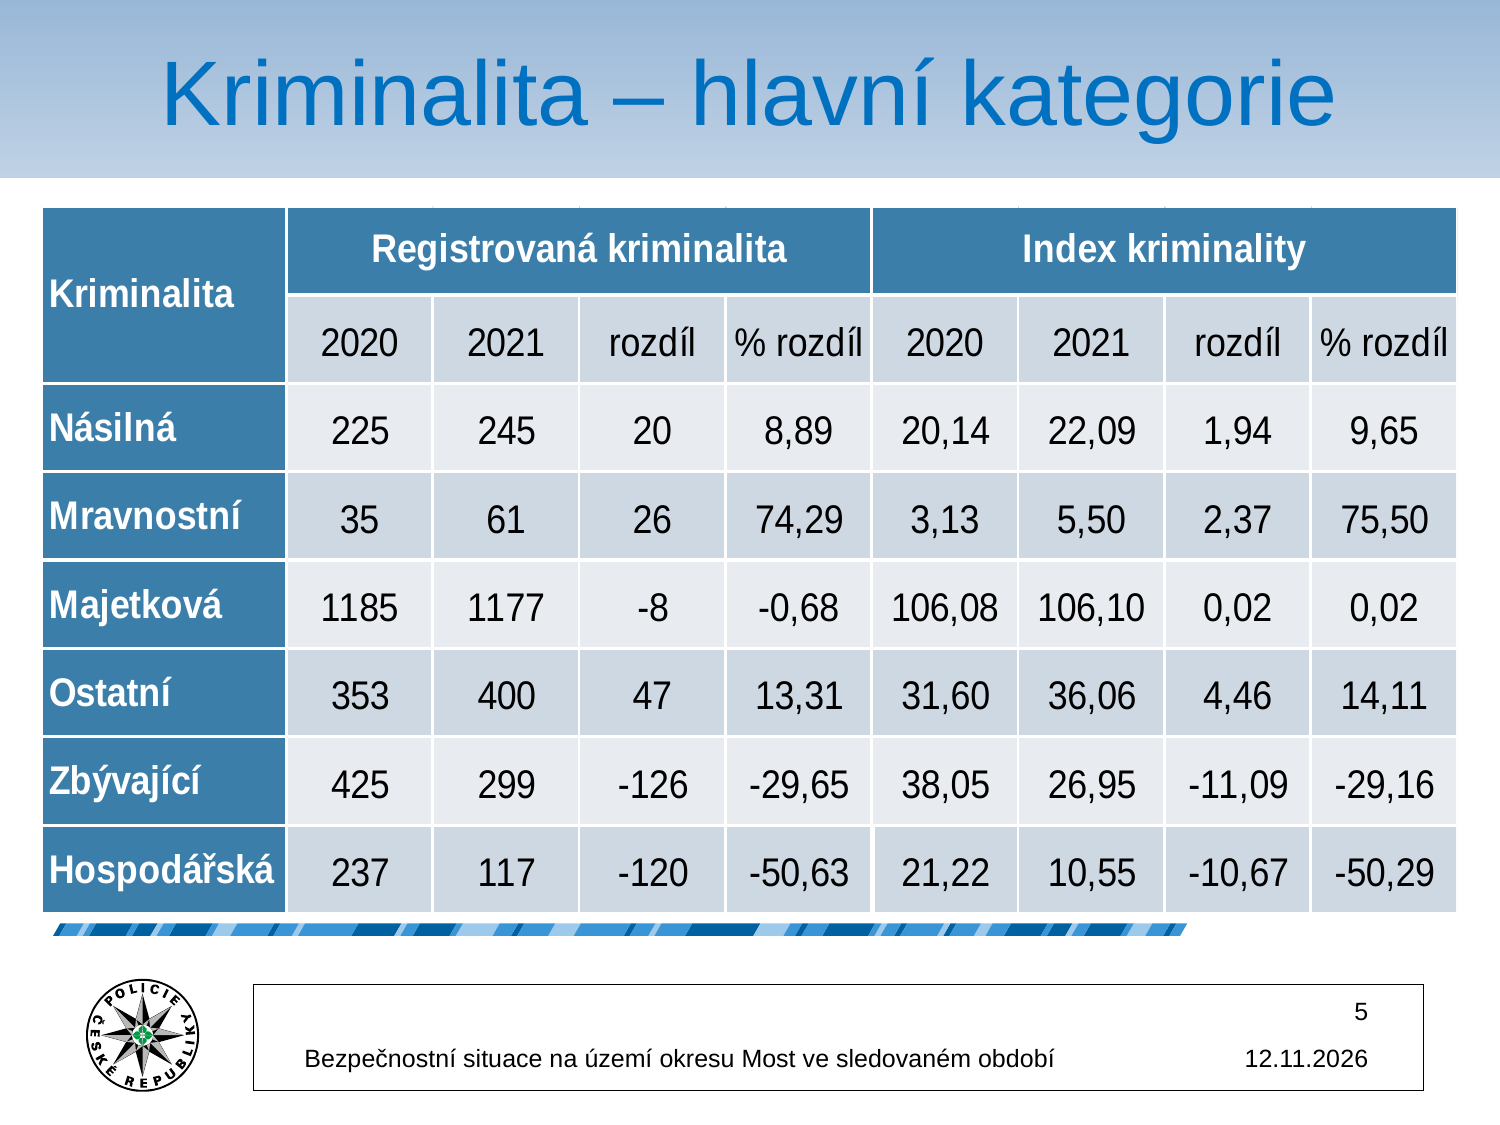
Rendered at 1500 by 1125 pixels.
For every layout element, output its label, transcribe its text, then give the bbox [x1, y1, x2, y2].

slide_number 5 [1222, 987, 1384, 1024]
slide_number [1129, 1034, 1384, 1071]
footer Bezpečnostní situace na území okresu Most ve sledovaném období [289, 1034, 1129, 1071]
picture [41, 206, 1459, 916]
title Kriminalita – hlavní kategorie [0, 0, 1500, 178]
